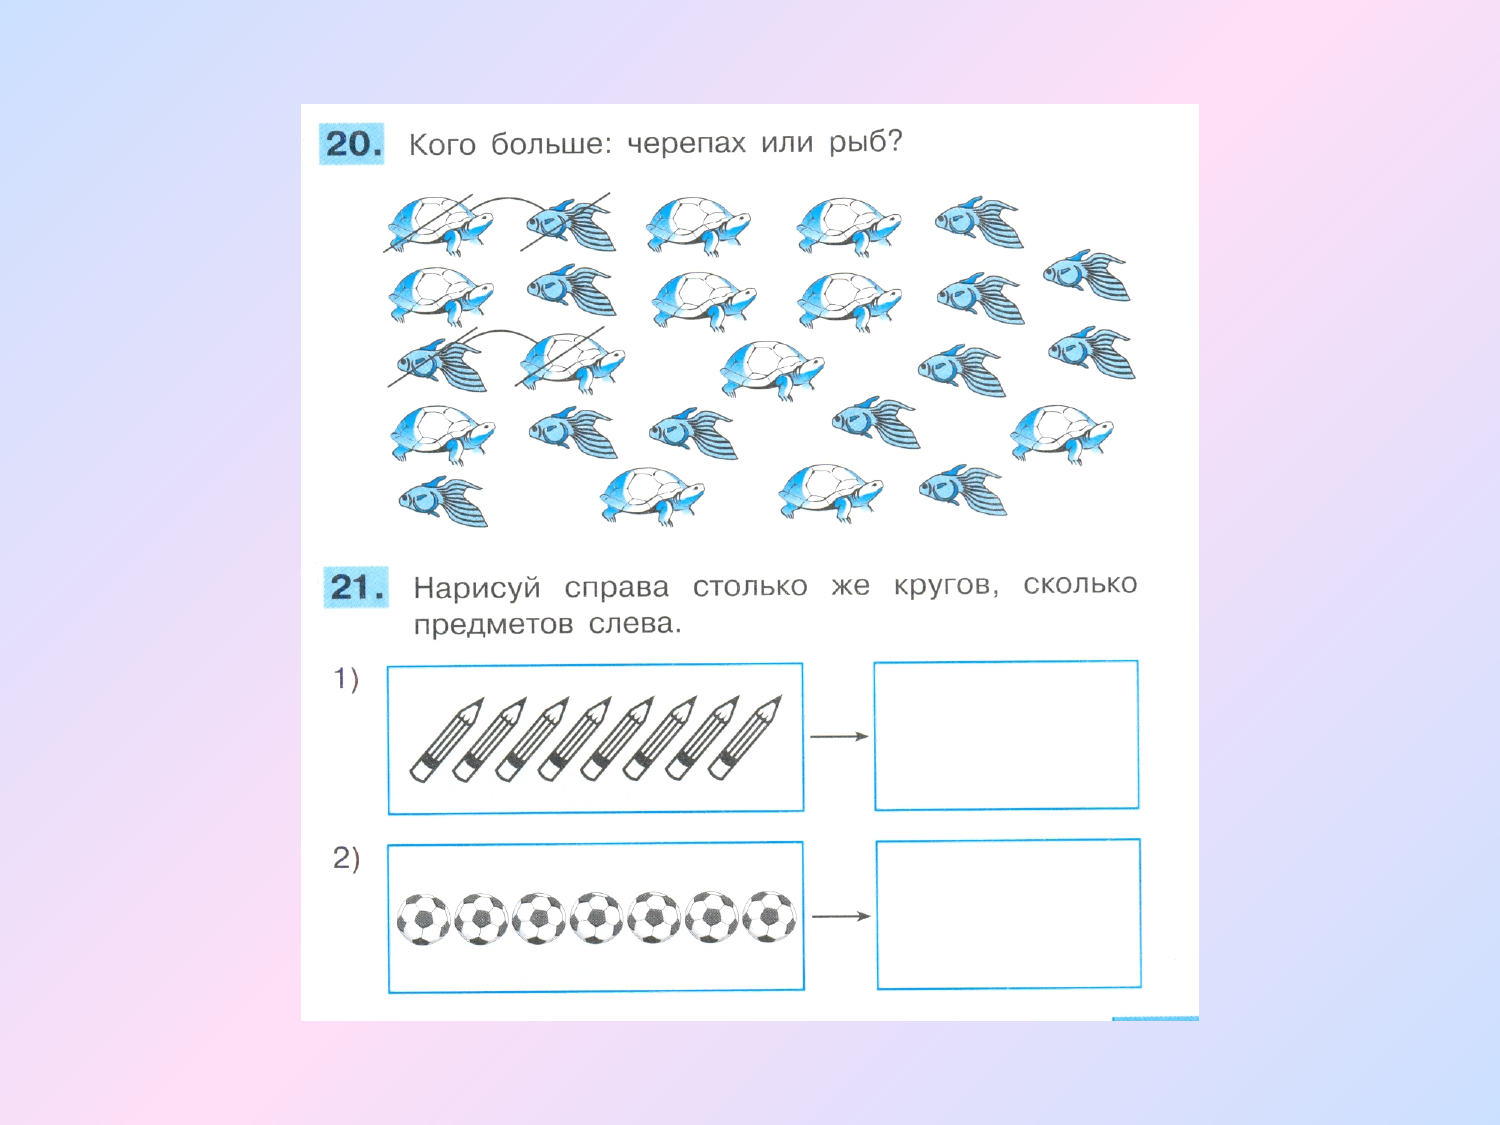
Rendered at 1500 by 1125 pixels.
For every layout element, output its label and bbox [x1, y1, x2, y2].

picture [300, 103, 1199, 1021]
